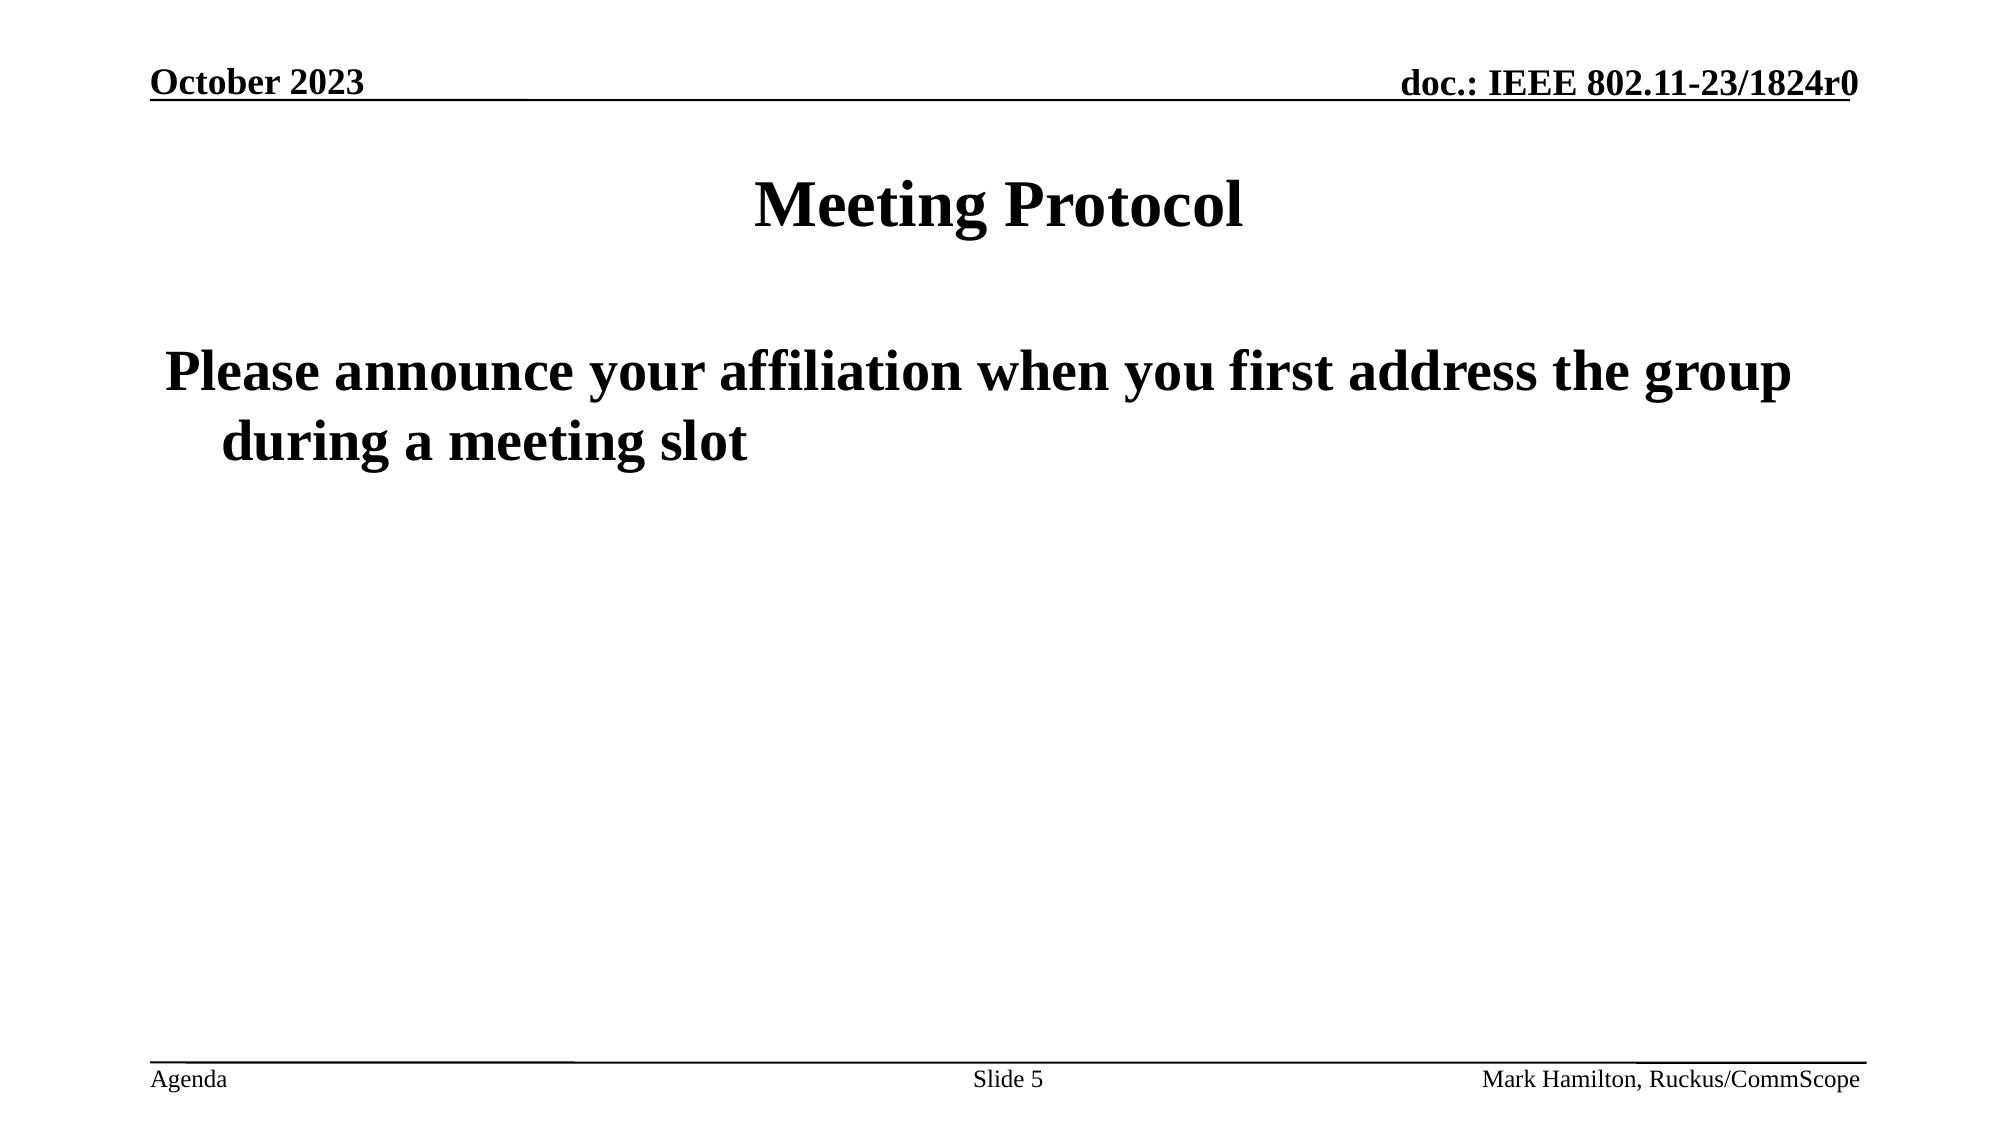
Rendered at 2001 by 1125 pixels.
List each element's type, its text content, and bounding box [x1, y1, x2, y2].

title Meeting Protocol [149, 112, 1850, 288]
list Please announce your affiliation when you first address the group during a meeting slot [149, 324, 1850, 1000]
slide_number Slide 5 [950, 1061, 1067, 1123]
